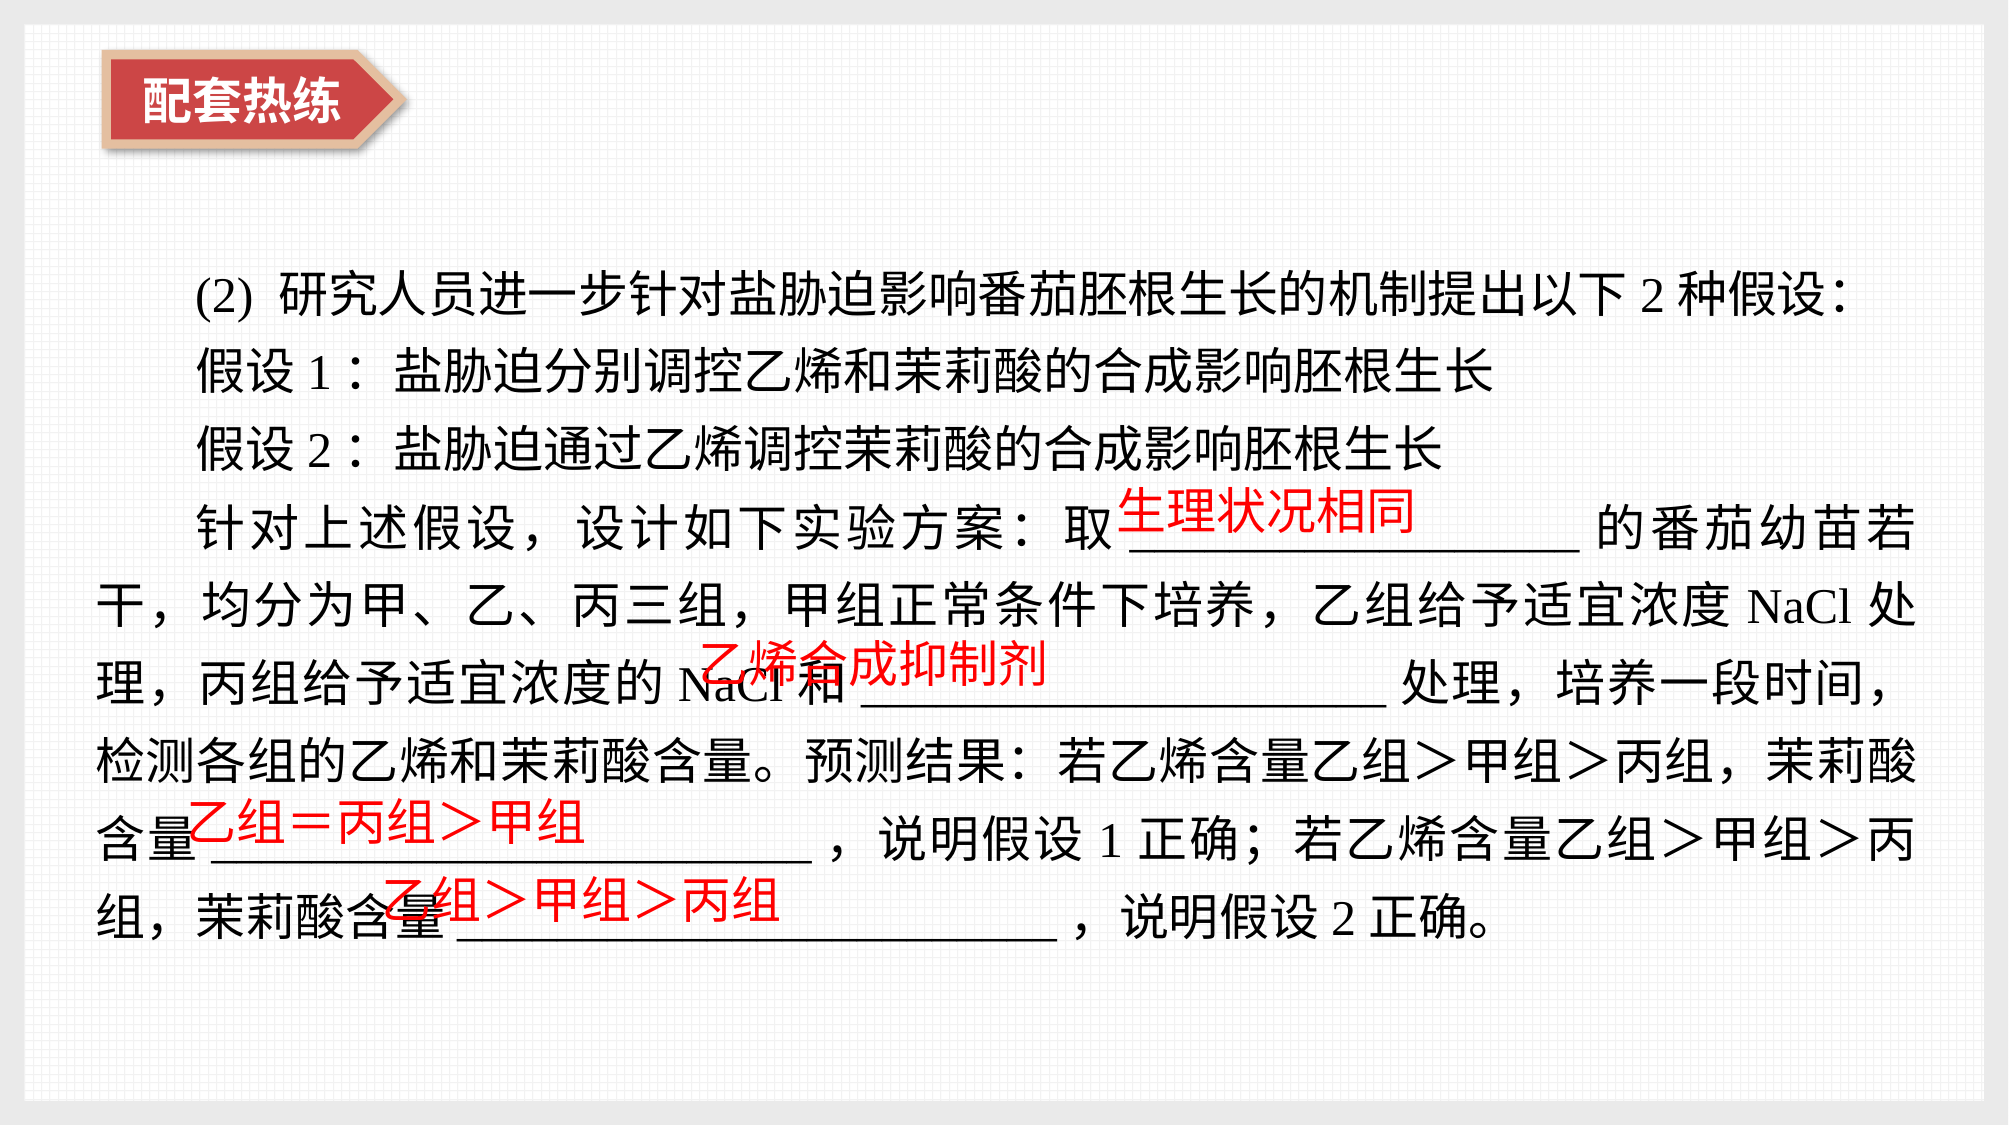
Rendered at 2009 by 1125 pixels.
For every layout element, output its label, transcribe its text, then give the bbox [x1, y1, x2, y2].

text_box 乙烯合成抑制剂 [684, 625, 1064, 701]
picture [24, 24, 1984, 1100]
text_box 乙组＝丙组＞甲组 [171, 783, 601, 858]
text_box 生理状况相同 [1102, 471, 1432, 547]
list (2) 研究人员进一步针对盐胁迫影响番茄胚根生长的机制提出以下2种假设： 假设1：盐胁迫分别调控乙烯和茉莉酸的合成影响胚根生长 假设2：盐胁迫通过乙烯调控茉莉酸的合成影响胚根生长 针对上述假设，设计如下实验方案：取__________________的番茄幼苗若干，均分为甲、乙、丙三组，甲组正常条件下培养，乙组给予适宜浓度NaCl处理，丙组给予适宜浓度的NaCl和_____________________处理，培养一段时间，检测各组的乙烯和茉莉酸含量。预测结果：若乙烯含量乙组＞甲组＞丙组，茉莉酸含量________________________，说明假设1正确；若乙烯含量乙组＞甲组＞丙组，茉莉酸含量________________________，说明假设2正确。 [80, 236, 1932, 953]
text_box 乙组＞甲组＞丙组 [366, 860, 797, 936]
